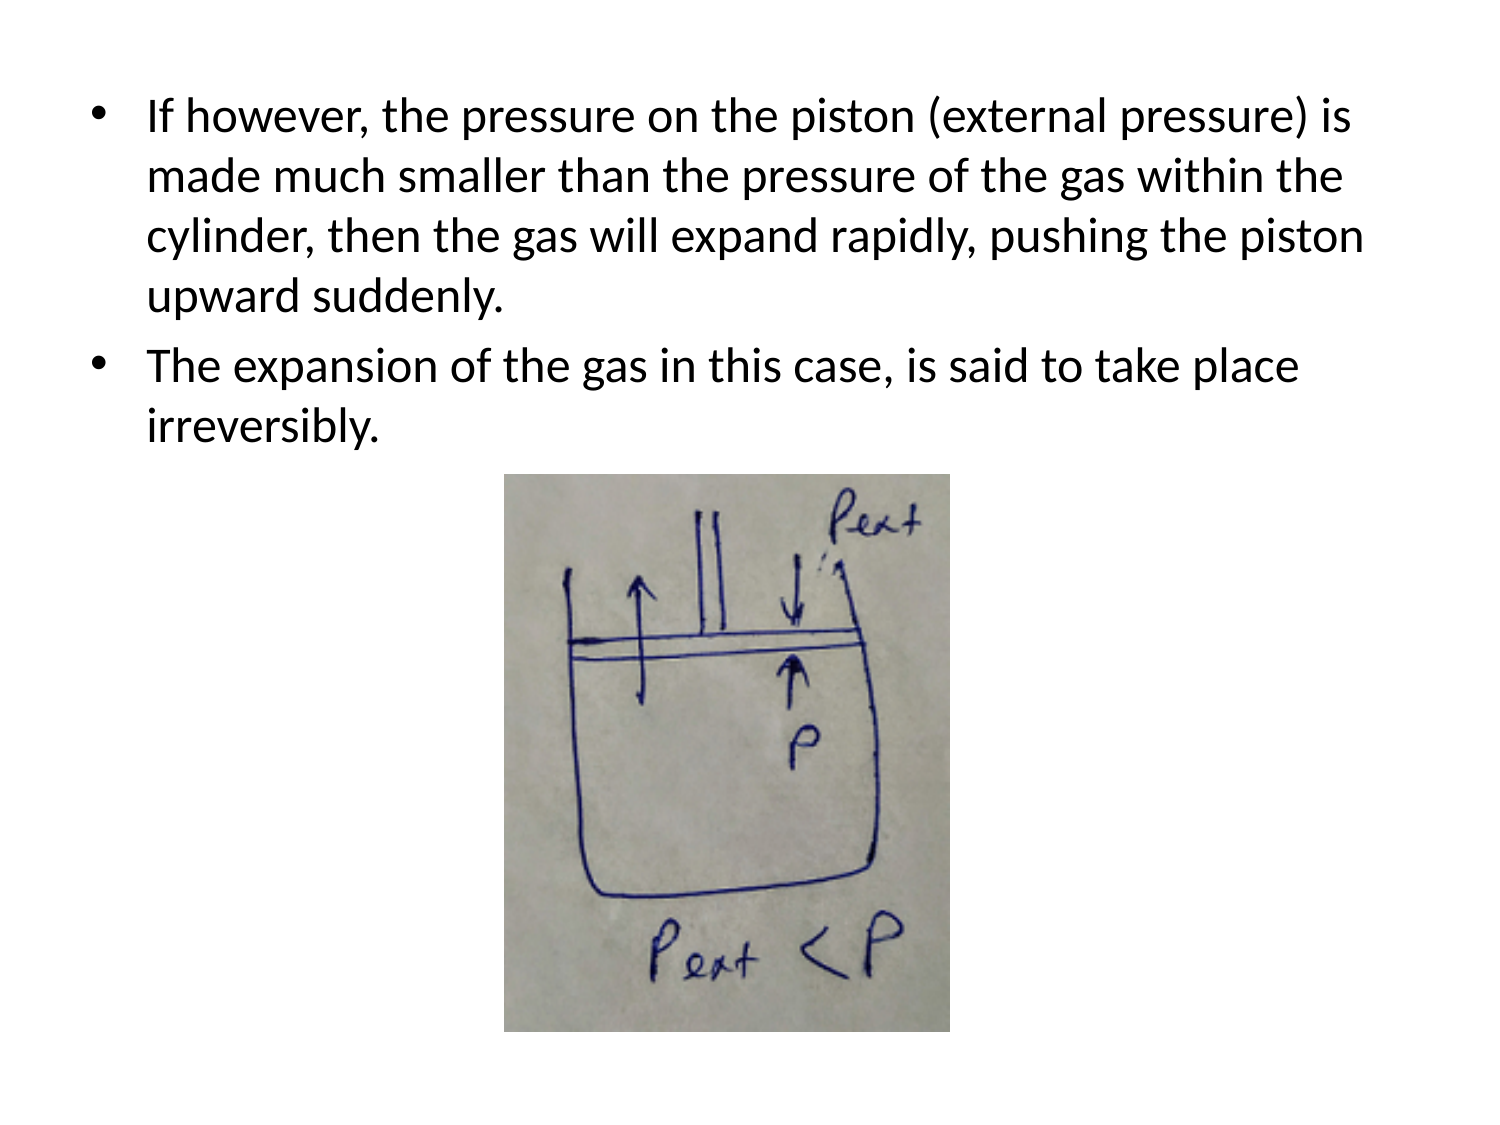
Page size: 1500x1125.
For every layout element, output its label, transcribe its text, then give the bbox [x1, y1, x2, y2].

list If however, the pressure on the piston (external pressure) is made much smaller than the pressure of the gas within the cylinder, then the gas will expand rapidly, pushing the piston upward suddenly. The expansion of the gas in this case, is said to take place irreversibly. [75, 75, 1425, 500]
picture [504, 474, 951, 1032]
